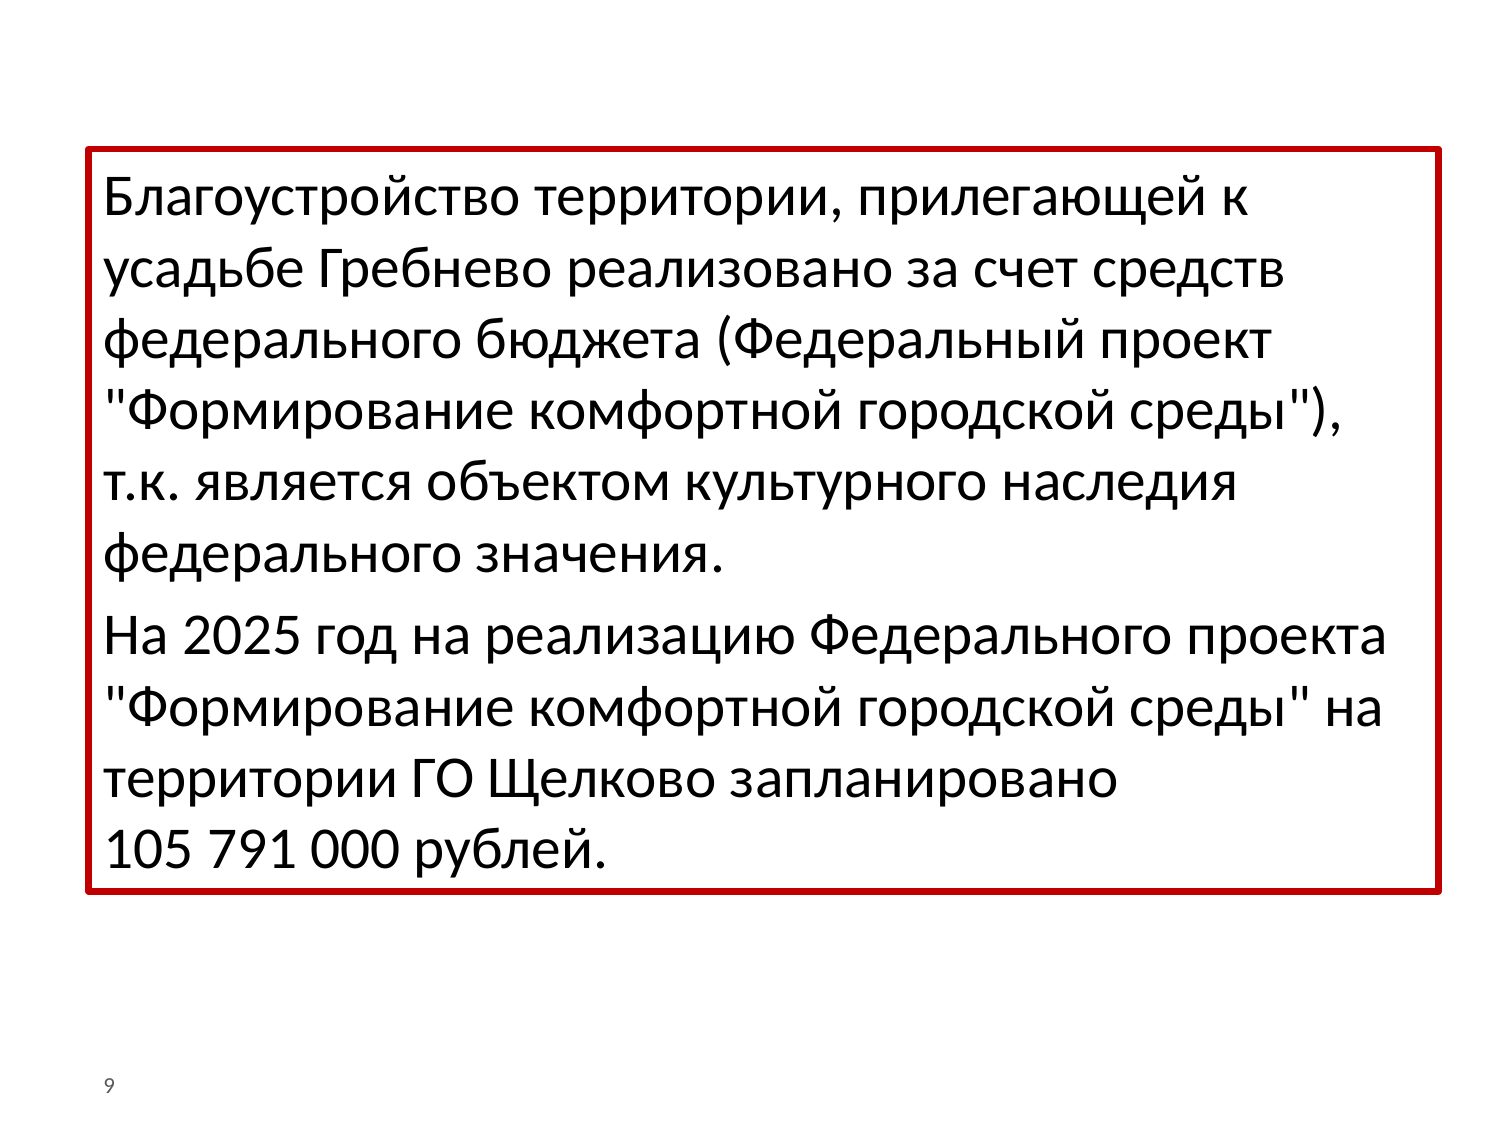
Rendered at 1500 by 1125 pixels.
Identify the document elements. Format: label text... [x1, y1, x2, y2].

list Благоустройство территории, прилегающей к усадьбе Гребнево реализовано за счет средств федерального бюджета (Федеральный проект "Формирование комфортной городской среды"), т.к. является объектом культурного наследия федерального значения. На 2025 год на реализацию Федерального проекта "Формирование комфортной городской среды" на территории ГО Щелково запланировано 105 791 000 рублей. [88, 149, 1439, 892]
text_box 9 [88, 1062, 164, 1106]
